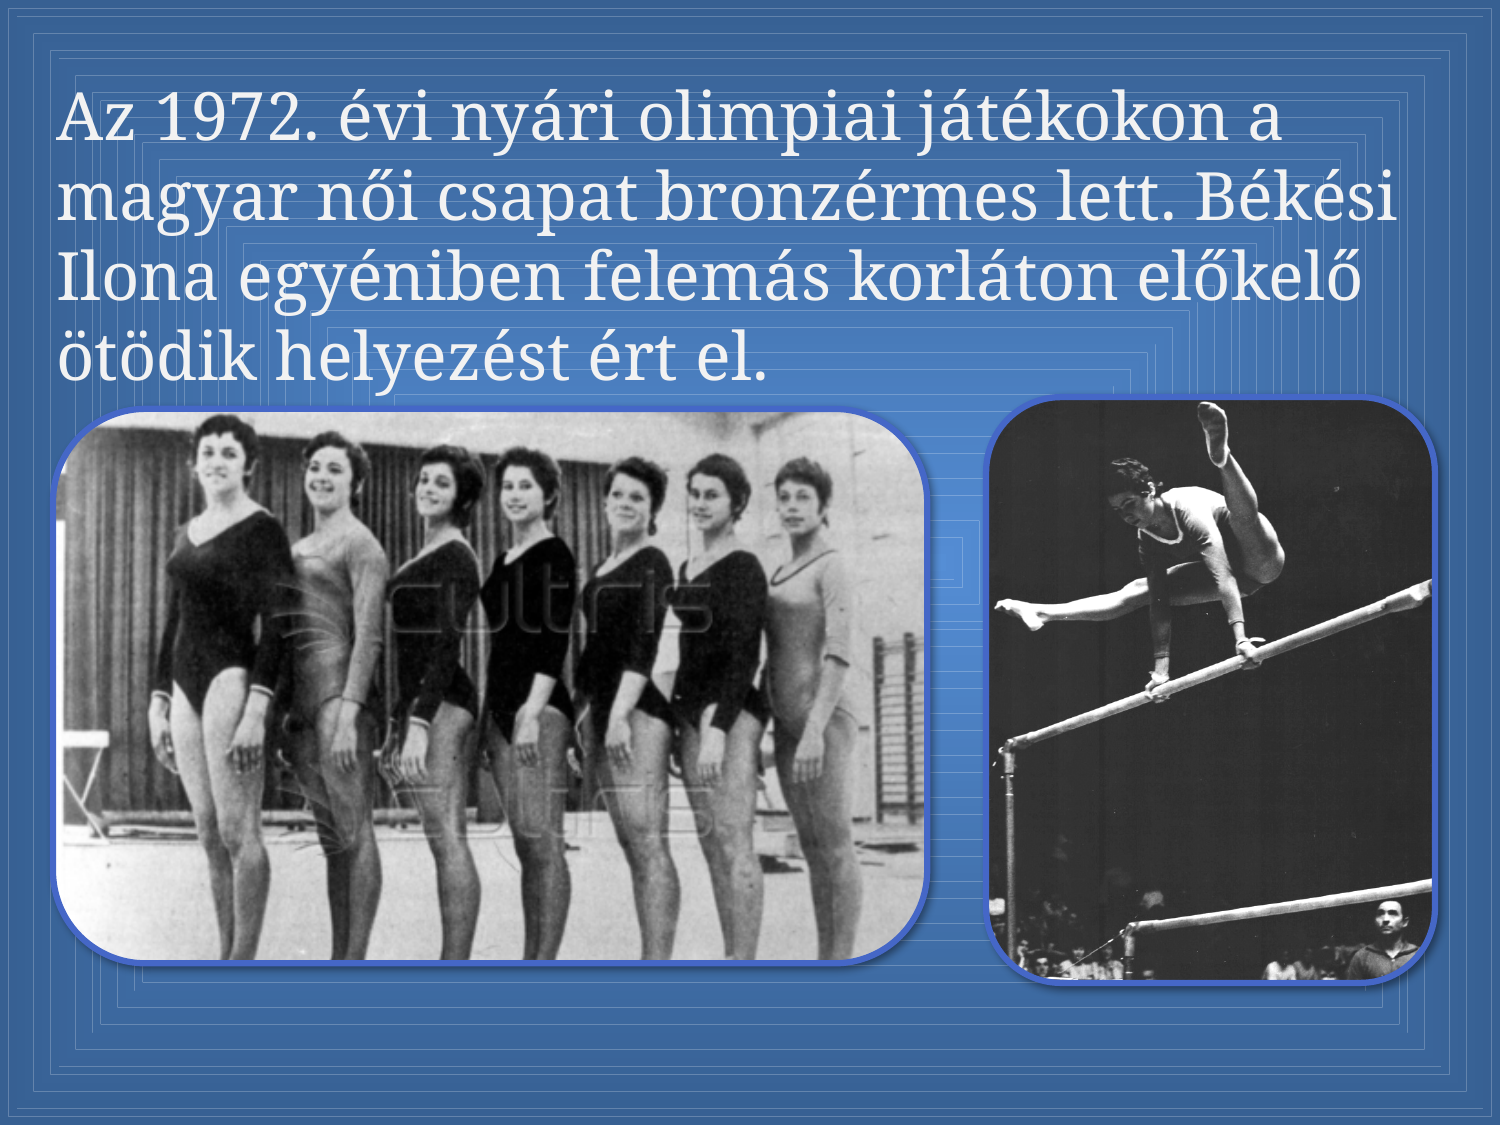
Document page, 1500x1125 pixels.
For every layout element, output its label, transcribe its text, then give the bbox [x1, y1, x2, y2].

picture [985, 396, 1436, 984]
list Az 1972. évi nyári olimpiai játékokon a magyar női csapat bronzérmes lett. Békési Ilona egyéniben felemás korláton előkelő ötödik helyezést ért el. [41, 66, 1459, 362]
picture [52, 408, 928, 964]
